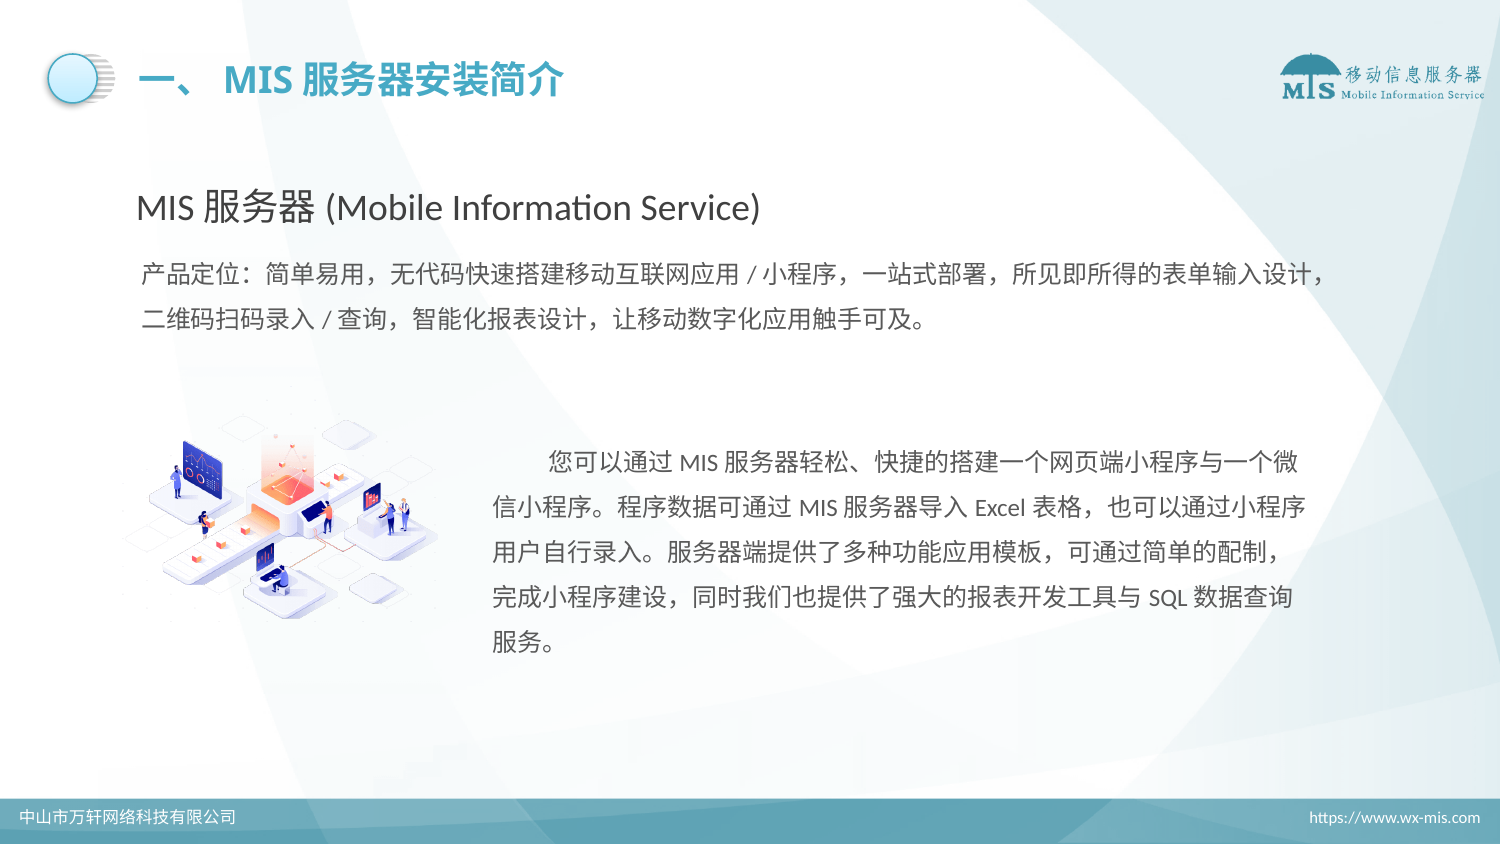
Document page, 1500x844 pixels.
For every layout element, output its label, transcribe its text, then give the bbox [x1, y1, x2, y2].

picture [121, 386, 438, 623]
text_box 您可以通过MIS服务器轻松、快捷的搭建一个网页端小程序与一个微信小程序。程序数据可通过MIS服务器导入Excel表格，也可以通过小程序用户自行录入。服务器端提供了多种功能应用模板，可通过简单的配制，完成小程序建设，同时我们也提供了强大的报表开发工具与SQL数据查询服务。 [478, 424, 1329, 664]
text_box 产品定位：简单易用，无代码快速搭建移动互联网应用/小程序，一站式部署，所见即所得的表单输入设计，二维码扫码录入/查询，智能化报表设计，让移动数字化应用触手可及。 [126, 236, 1355, 342]
title 一、MIS服务器安装简介 [123, 39, 1281, 118]
text_box MIS服务器(Mobile Information Service) [121, 175, 777, 236]
